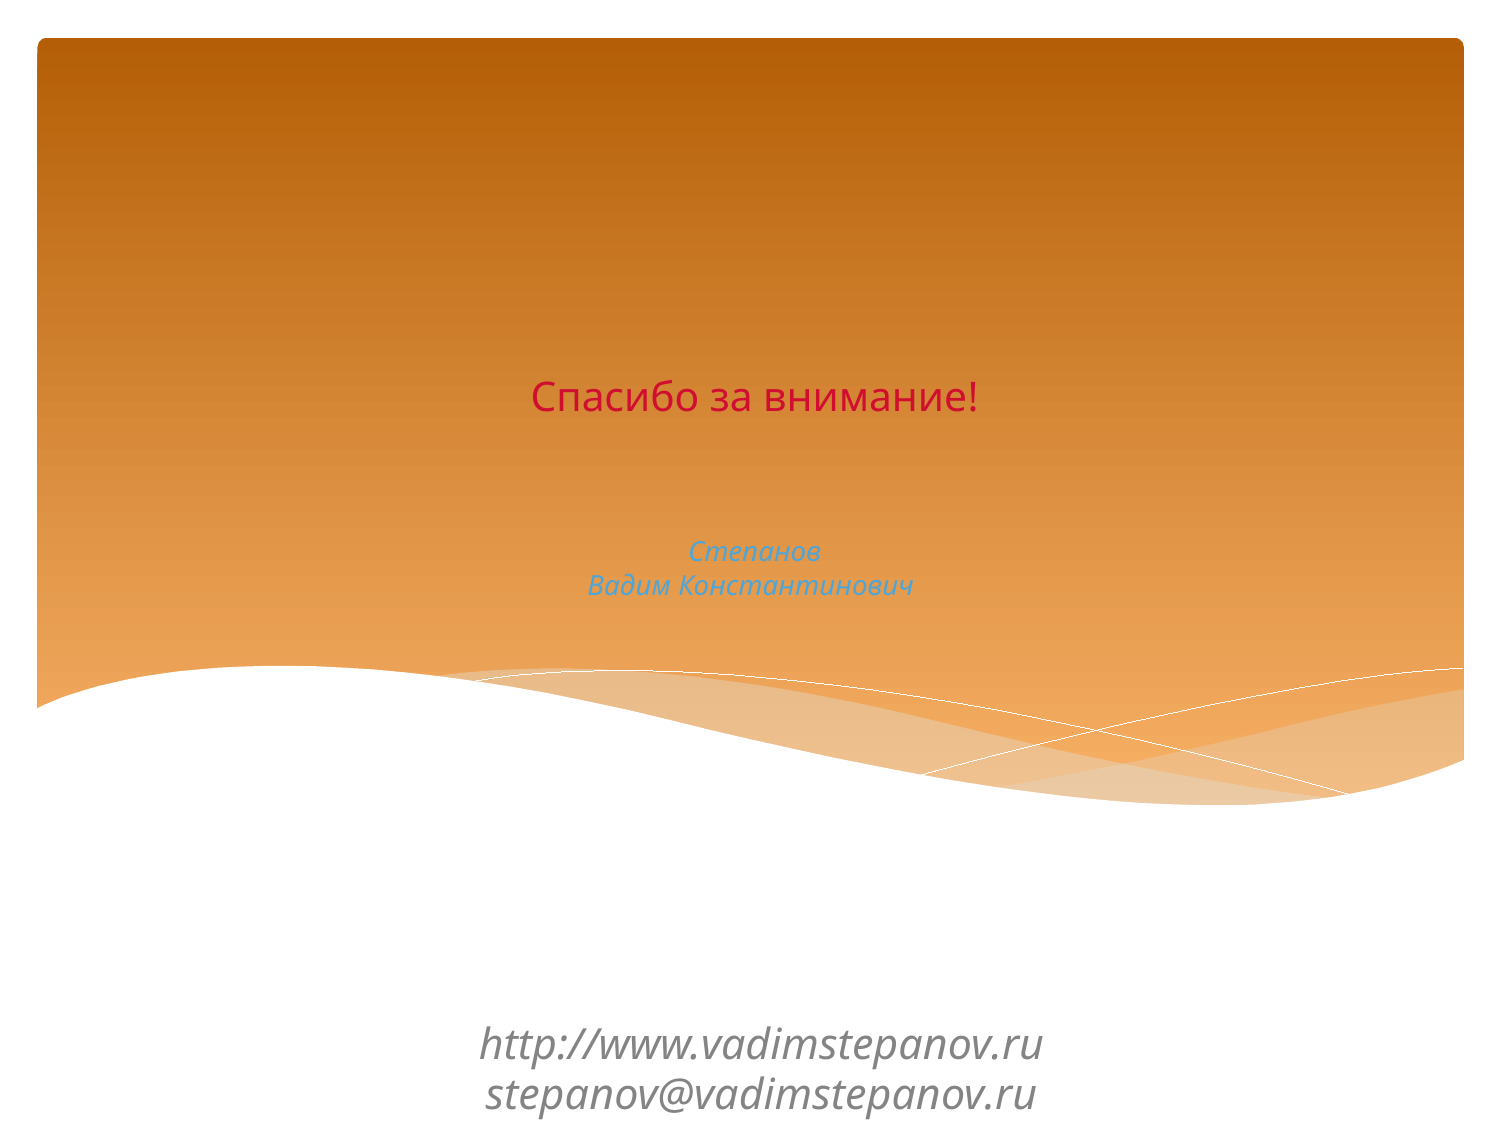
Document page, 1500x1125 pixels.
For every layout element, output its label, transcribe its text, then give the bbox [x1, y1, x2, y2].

list http://www.vadimstepanov.ru stepanov@vadimstepanov.ru [198, 957, 1325, 1125]
title Спасибо за внимание! Степанов Вадим Константинович [116, 363, 1393, 614]
